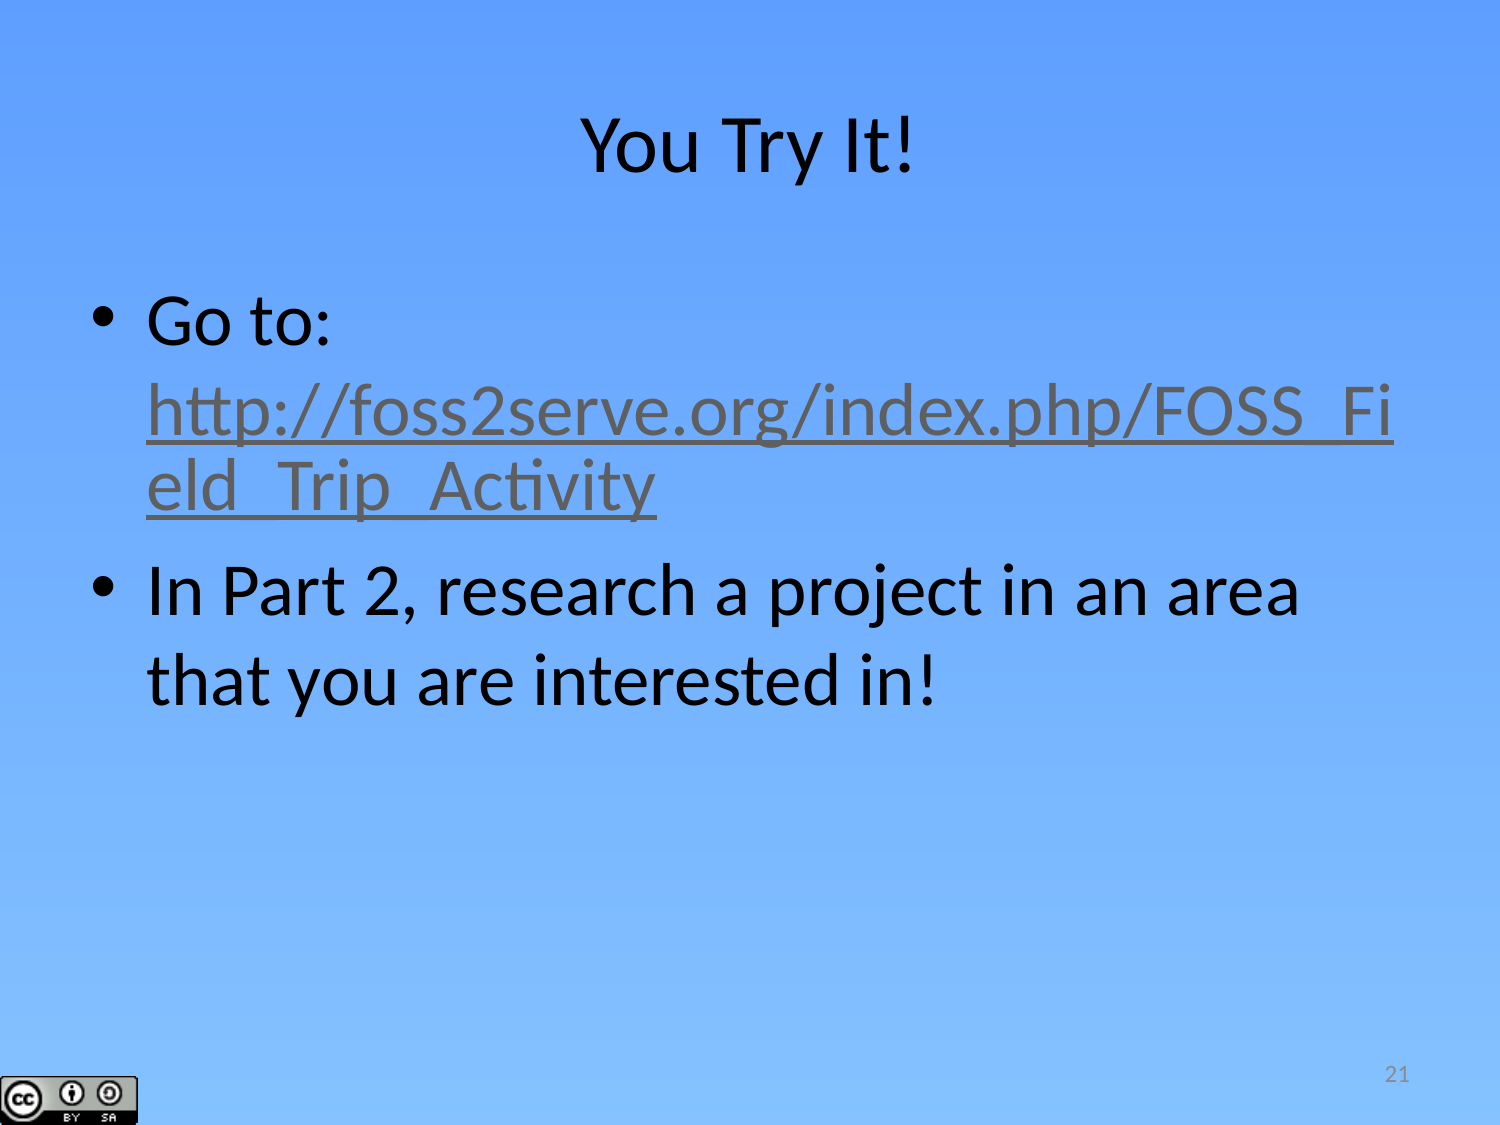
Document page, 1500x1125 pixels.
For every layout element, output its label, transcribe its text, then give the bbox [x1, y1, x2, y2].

picture [0, 1076, 138, 1125]
list Go to: http://foss2serve.org/index.php/FOSS_Field_Trip_Activity In Part 2, research a project in an area that you are interested in! [74, 262, 1426, 1006]
slide_number 21 [1074, 1042, 1425, 1103]
title You Try It! [74, 44, 1426, 233]
